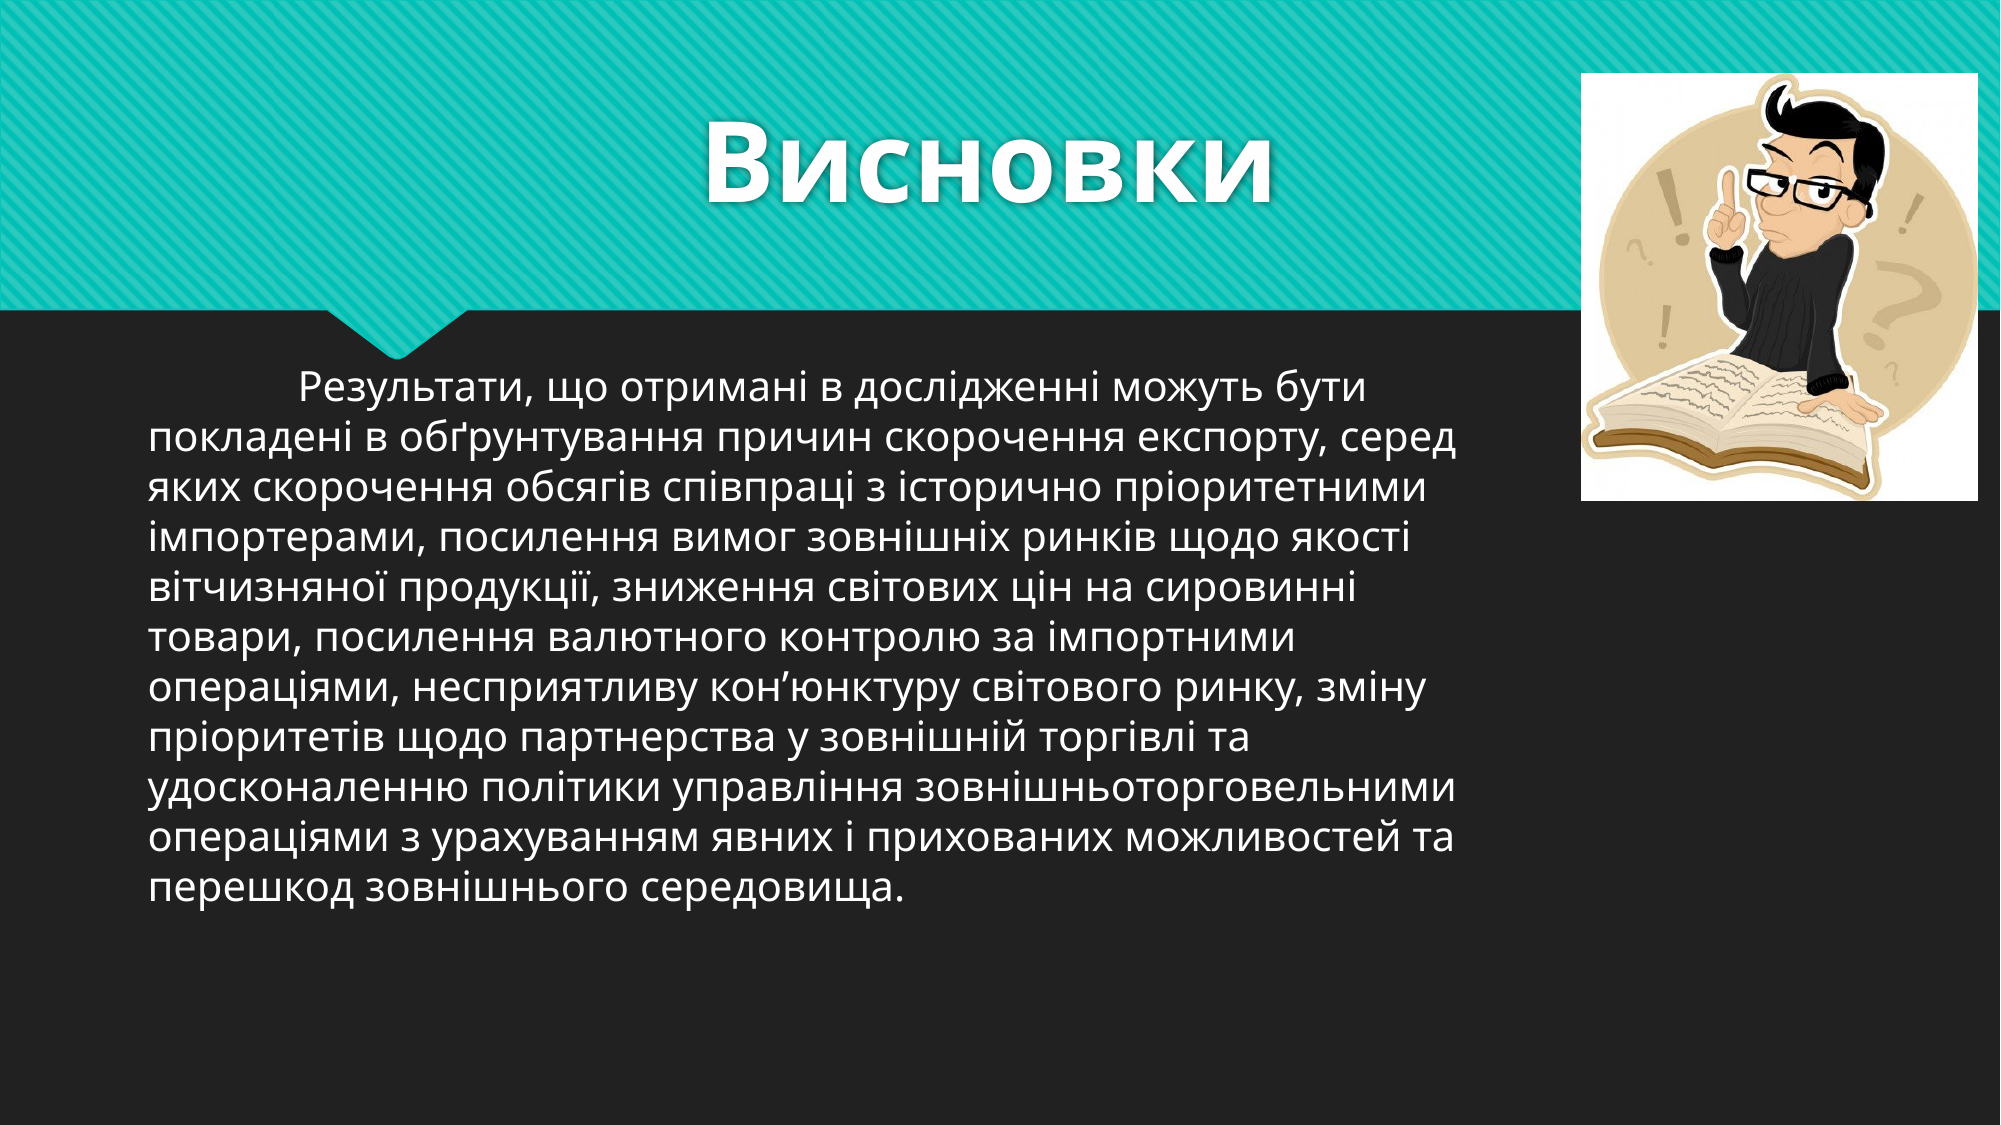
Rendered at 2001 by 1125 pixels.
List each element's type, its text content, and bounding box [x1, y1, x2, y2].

title Висновки [132, 73, 1581, 233]
text_box Результати, що отримані в дослідженні можуть бути покладені в обґрунтування причин скорочення експорту, серед яких скорочення обсягів співпраці з історично пріоритетними імпортерами, посилення вимог зовнішніх ринків щодо якості вітчизняної продукції, зниження світових цін на сировинні товари, посилення валютного контролю за імпортними операціями, несприятливу кон’юнктуру світового ринку, зміну пріоритетів щодо партнерства у зовнішній торгівлі та удосконаленню політики управління зовнішньоторговельними операціями з урахуванням явних і прихованих можливостей та перешкод зовнішнього середовища. [132, 352, 1488, 968]
picture [1581, 73, 1978, 501]
